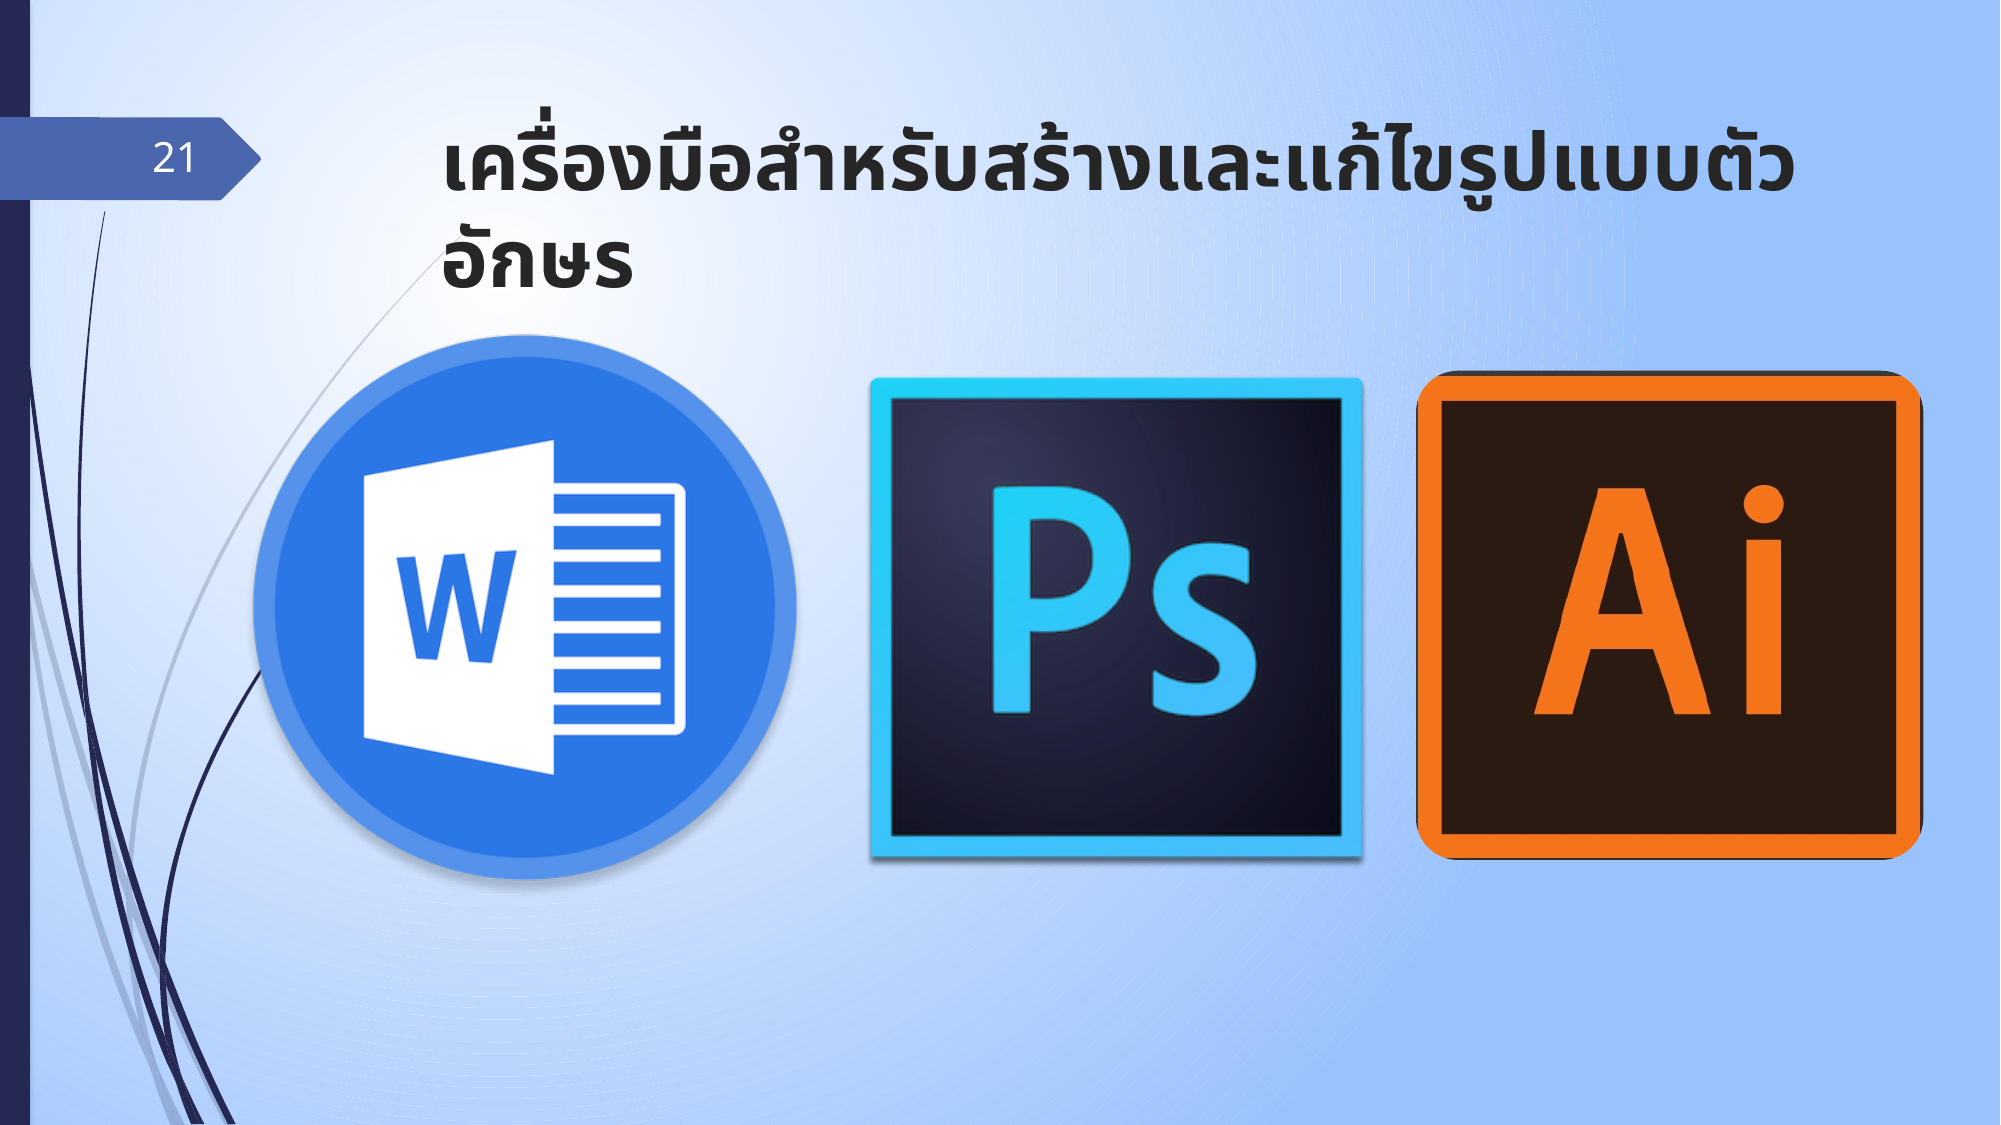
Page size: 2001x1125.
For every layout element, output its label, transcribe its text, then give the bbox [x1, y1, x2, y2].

picture [854, 370, 1379, 895]
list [214, 297, 836, 918]
picture [1415, 370, 1924, 861]
title เครื่องมือสำหรับสร้างและแก้ไขรูปแบบตัวอักษร [425, 102, 1888, 313]
slide_number 21 [87, 129, 216, 190]
